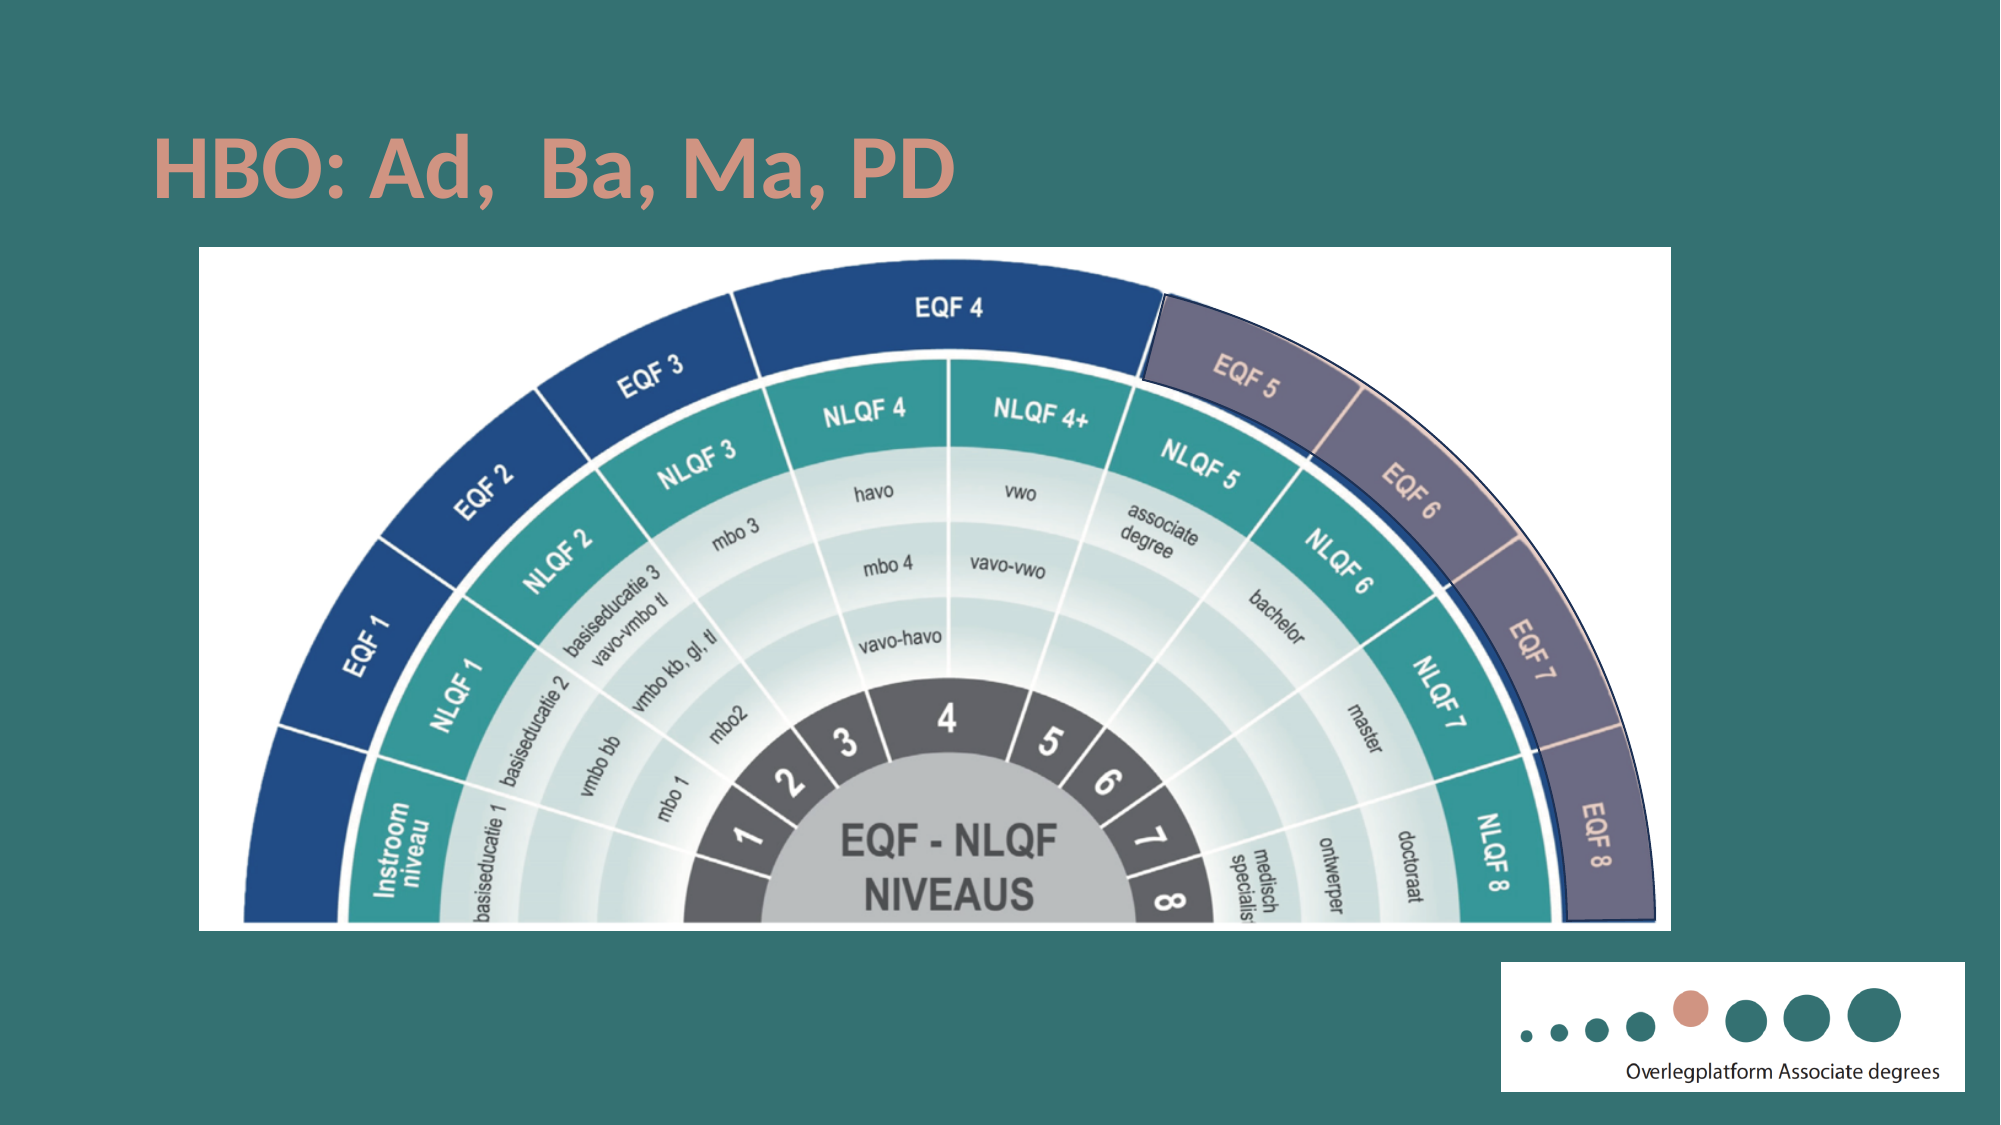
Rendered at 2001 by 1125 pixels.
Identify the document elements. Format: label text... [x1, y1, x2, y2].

title HBO: Ad, Ba, Ma, PD [137, 59, 1863, 278]
picture [199, 247, 1671, 931]
picture [1501, 962, 1965, 1092]
